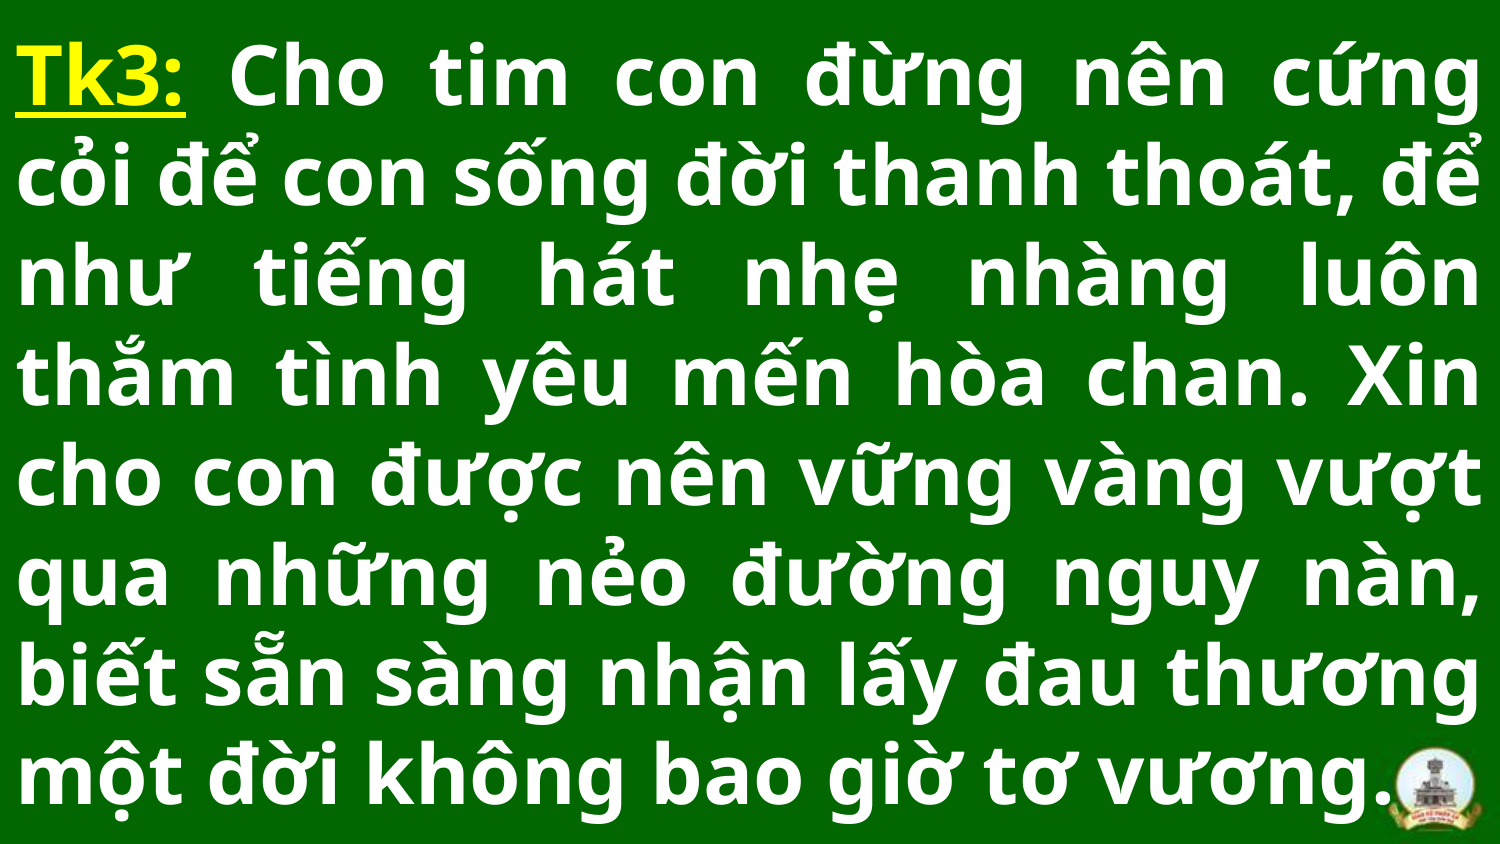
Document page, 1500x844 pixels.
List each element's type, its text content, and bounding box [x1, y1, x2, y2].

title Tk3: Cho tim con đừng nên cứng cỏi để con sống đời thanh thoát, để như tiếng hát nhẹ nhàng luôn thắm tình yêu mến hòa chan. Xin cho con được nên vững vàng vượt qua những nẻo đường nguy nàn, biết sẵn sàng nhận lấy đau thương một đời không bao giờ tơ vương. [0, 0, 1500, 844]
